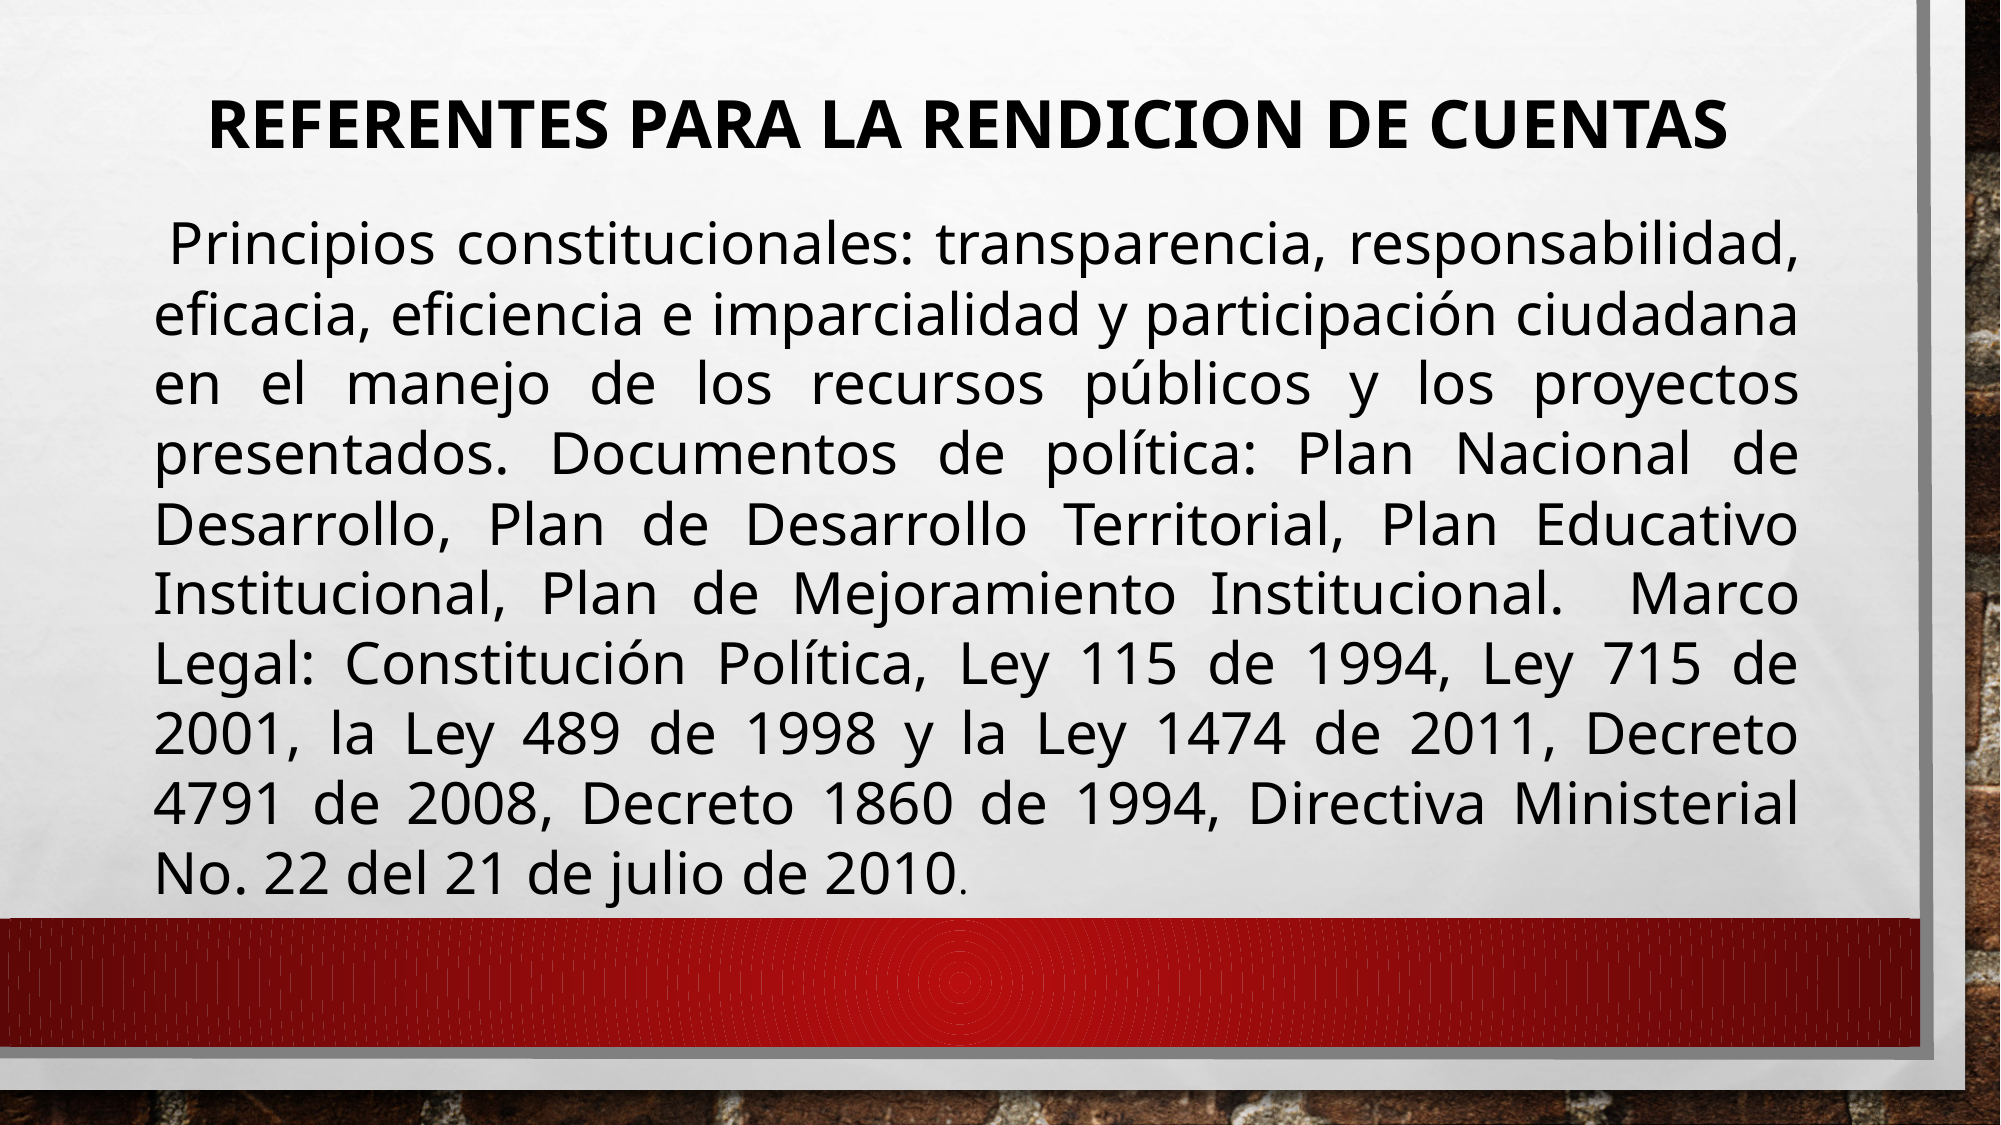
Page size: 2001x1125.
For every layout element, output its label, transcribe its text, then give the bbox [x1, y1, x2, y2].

text_box REFERENTES PARA LA RENDICION DE CUENTAS Principios constitucionales: transparencia, responsabilidad, eficacia, eficiencia e imparcialidad y participación ciudadana en el manejo de los recursos públicos y los proyectos presentados. Documentos de política: Plan Nacional de Desarrollo, Plan de Desarrollo Territorial, Plan Educativo Institucional, Plan de Mejoramiento Institucional. Marco Legal: Constitución Política, Ley 115 de 1994, Ley 715 de 2001, la Ley 489 de 1998 y la Ley 1474 de 2011, Decreto 4791 de 2008, Decreto 1860 de 1994, Directiva Ministerial No. 22 del 21 de julio de 2010. [139, 74, 1816, 914]
picture [0, 0, 2000, 1125]
